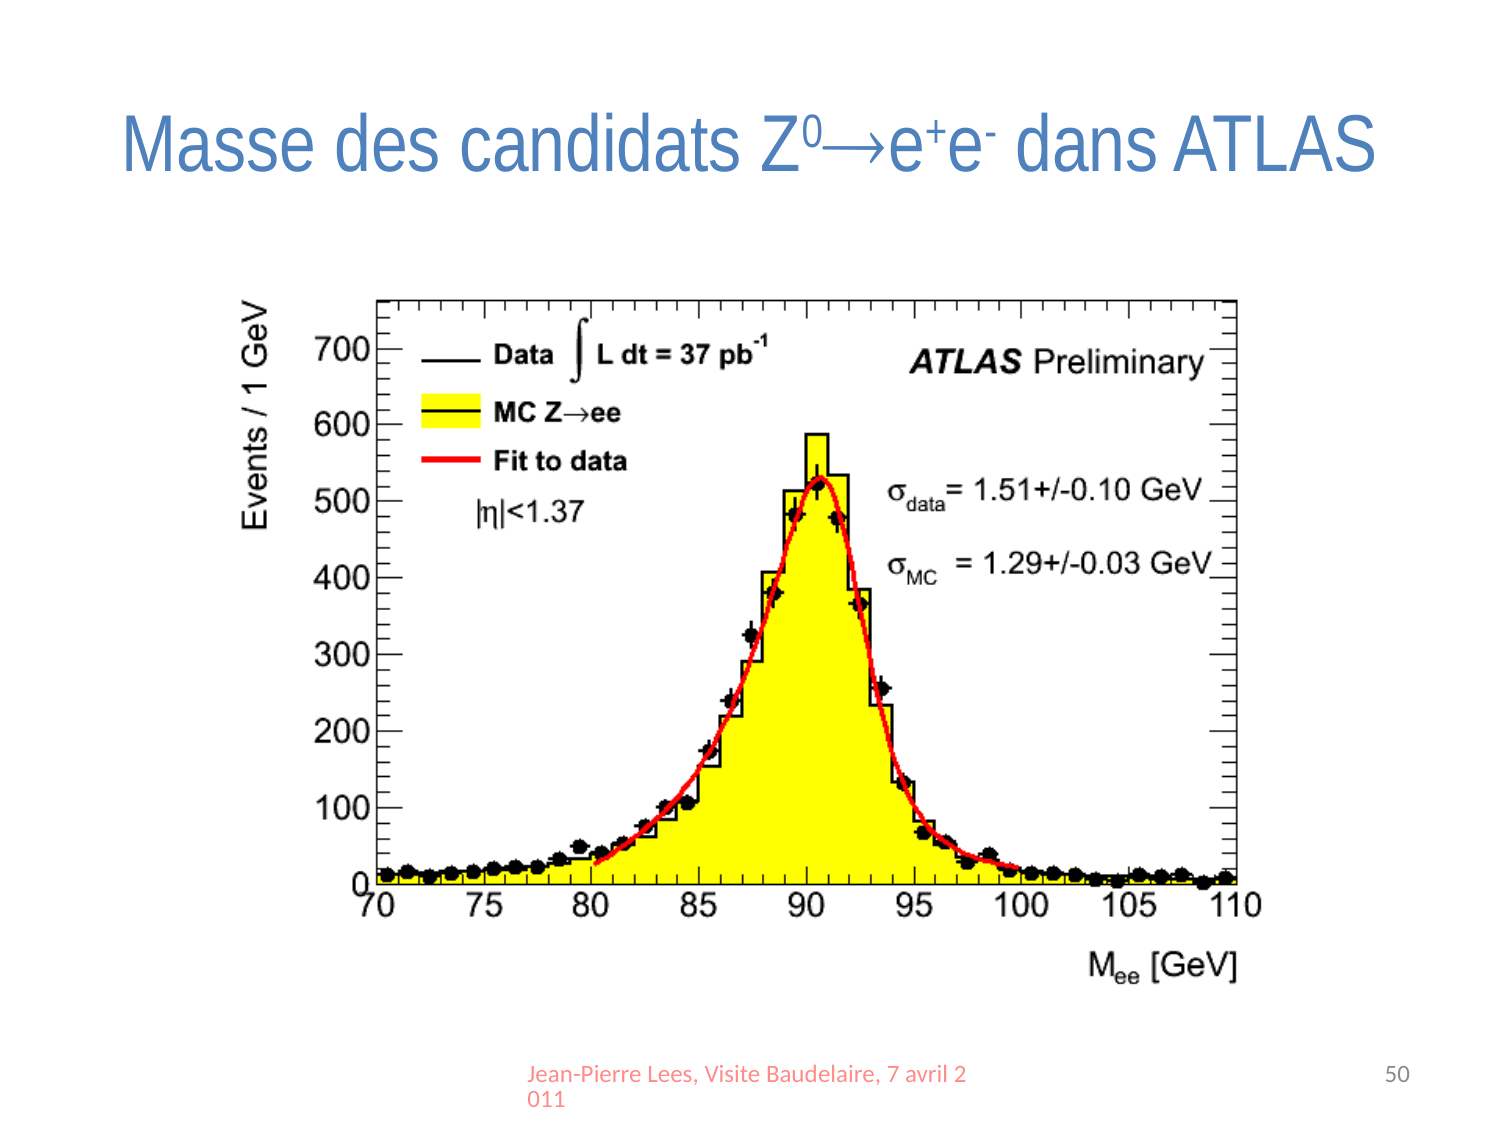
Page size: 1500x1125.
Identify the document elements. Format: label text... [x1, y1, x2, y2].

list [209, 264, 1291, 1003]
slide_number 50 [1074, 1042, 1425, 1103]
footer Jean-Pierre Lees, Visite Baudelaire, 7 avril 2011 [512, 1042, 988, 1103]
title Masse des candidats Z0e+e- dans ATLAS [75, 45, 1425, 233]
